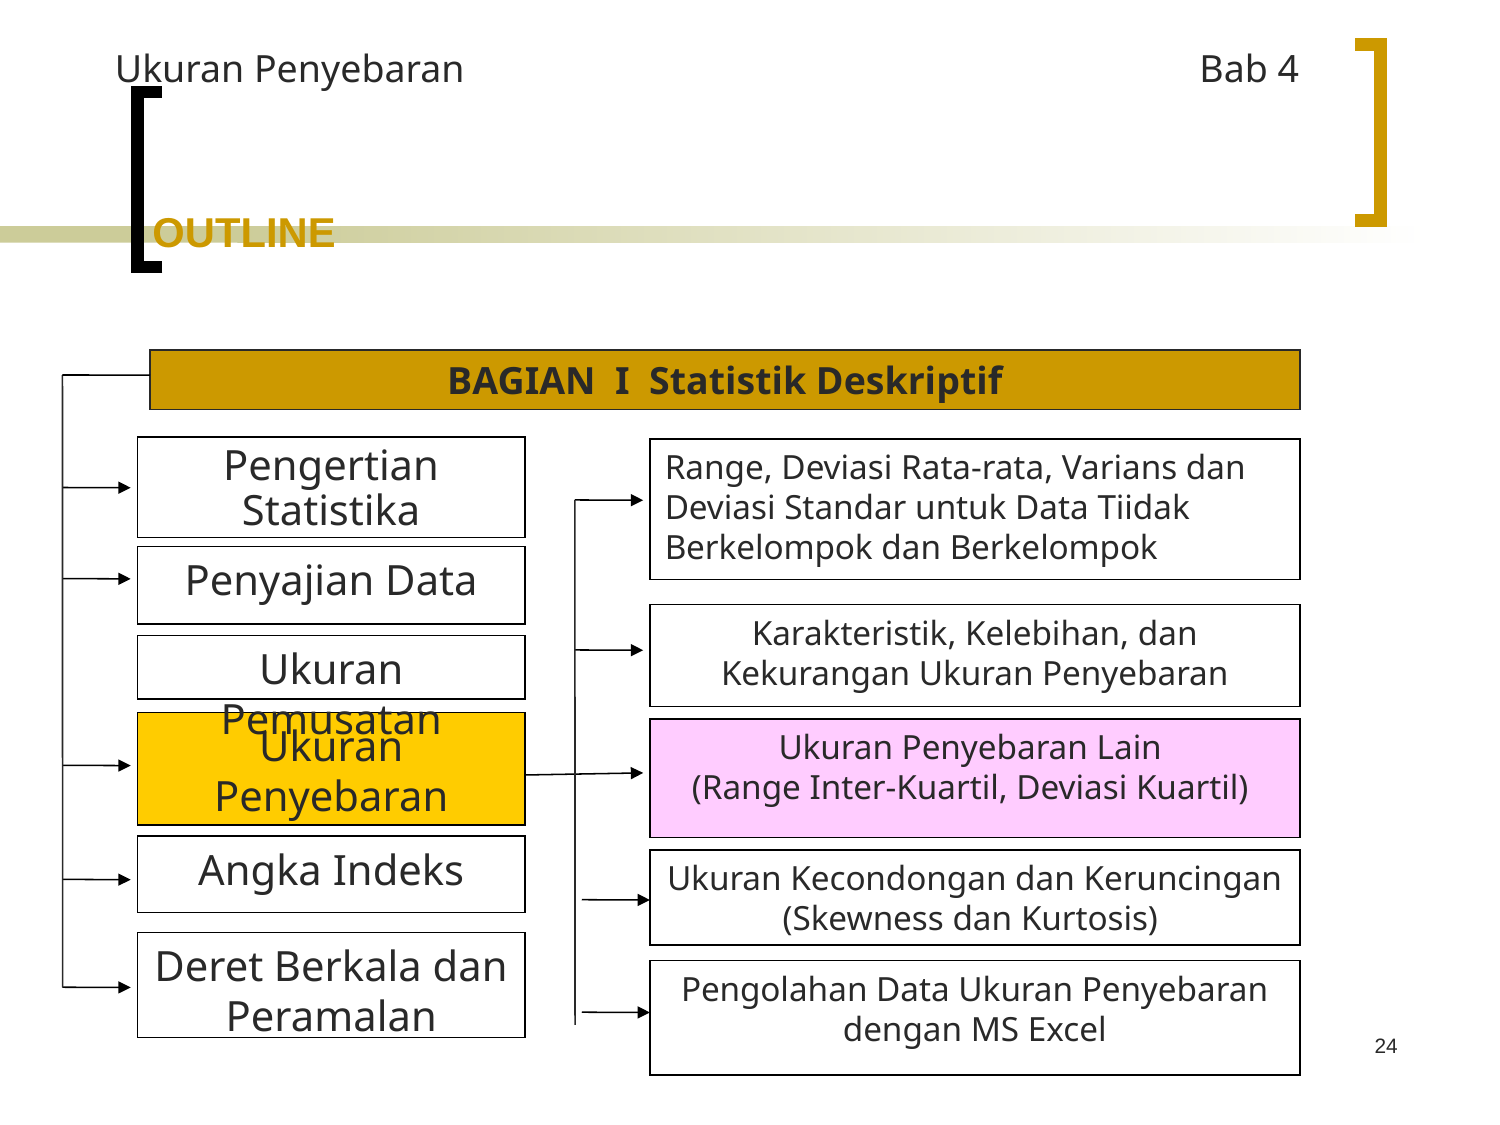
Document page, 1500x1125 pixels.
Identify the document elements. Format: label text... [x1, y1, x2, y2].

text_box Ukuran Kecondongan dan Keruncingan (Skewness dan Kurtosis) [650, 849, 1300, 946]
text_box Penyajian Data [137, 546, 525, 625]
text_box Ukuran Penyebaran Bab 4 [99, 37, 1350, 98]
text_box [581, 1006, 650, 1019]
text_box [63, 981, 131, 994]
text_box [581, 893, 650, 907]
text_box Angka Indeks [137, 836, 525, 913]
text_box BAGIAN I Statistik Deskriptif [150, 349, 1300, 410]
text_box Karakteristik, Kelebihan, dan Kekurangan Ukuran Penyebaran [650, 604, 1300, 707]
text_box Ukuran Penyebaran [137, 712, 525, 825]
text_box Ukuran Pemusatan [137, 635, 525, 700]
text_box [63, 572, 131, 586]
text_box Pengertian Statistika [137, 437, 525, 538]
text_box [63, 873, 131, 886]
text_box [63, 759, 131, 772]
text_box [575, 643, 644, 657]
text_box Deret Berkala dan Peramalan [137, 932, 525, 1038]
text_box Ukuran Penyebaran Lain (Range Inter-Kuartil, Deviasi Kuartil) [650, 719, 1300, 838]
slide_number 24 [1099, 1024, 1413, 1101]
text_box [575, 493, 644, 507]
text_box Pengolahan Data Ukuran Penyebaran dengan MS Excel [650, 960, 1300, 1075]
title OUTLINE [137, 174, 1417, 265]
text_box [575, 766, 644, 780]
text_box [63, 481, 131, 494]
text_box Range, Deviasi Rata-rata, Varians dan Deviasi Standar untuk Data Tiidak Berkelompok dan Berkelompok [650, 439, 1300, 580]
